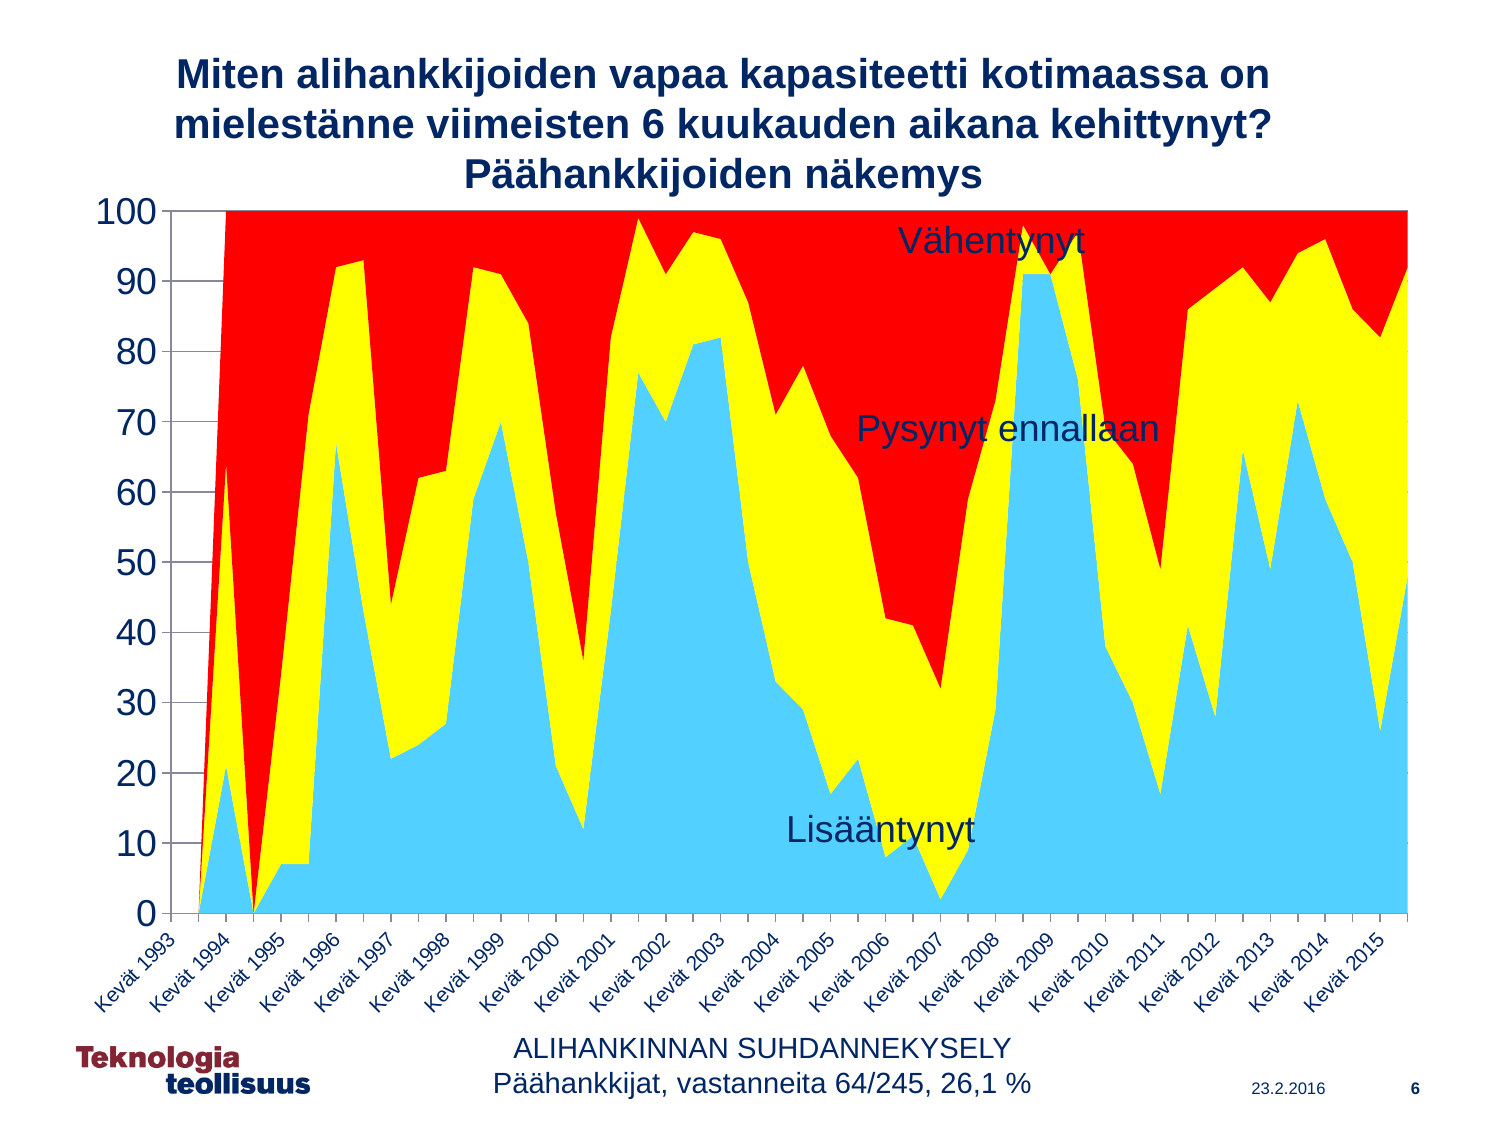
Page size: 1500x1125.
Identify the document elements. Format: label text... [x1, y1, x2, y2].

chart [62, 172, 1436, 1036]
title Miten alihankkijoiden vapaa kapasiteetti kotimaassa on mielestänne viimeisten 6 kuukauden aikana kehittynyt? Päähankkijoiden näkemys [37, 134, 1410, 209]
text_box ALIHANKINNAN SUHDANNEKYSELY Päähankkijat, vastanneita 64/245, 26,1 % [477, 1043, 1048, 1107]
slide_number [1048, 1070, 1340, 1106]
slide_number 6 [1340, 1070, 1436, 1106]
picture [76, 1046, 310, 1094]
